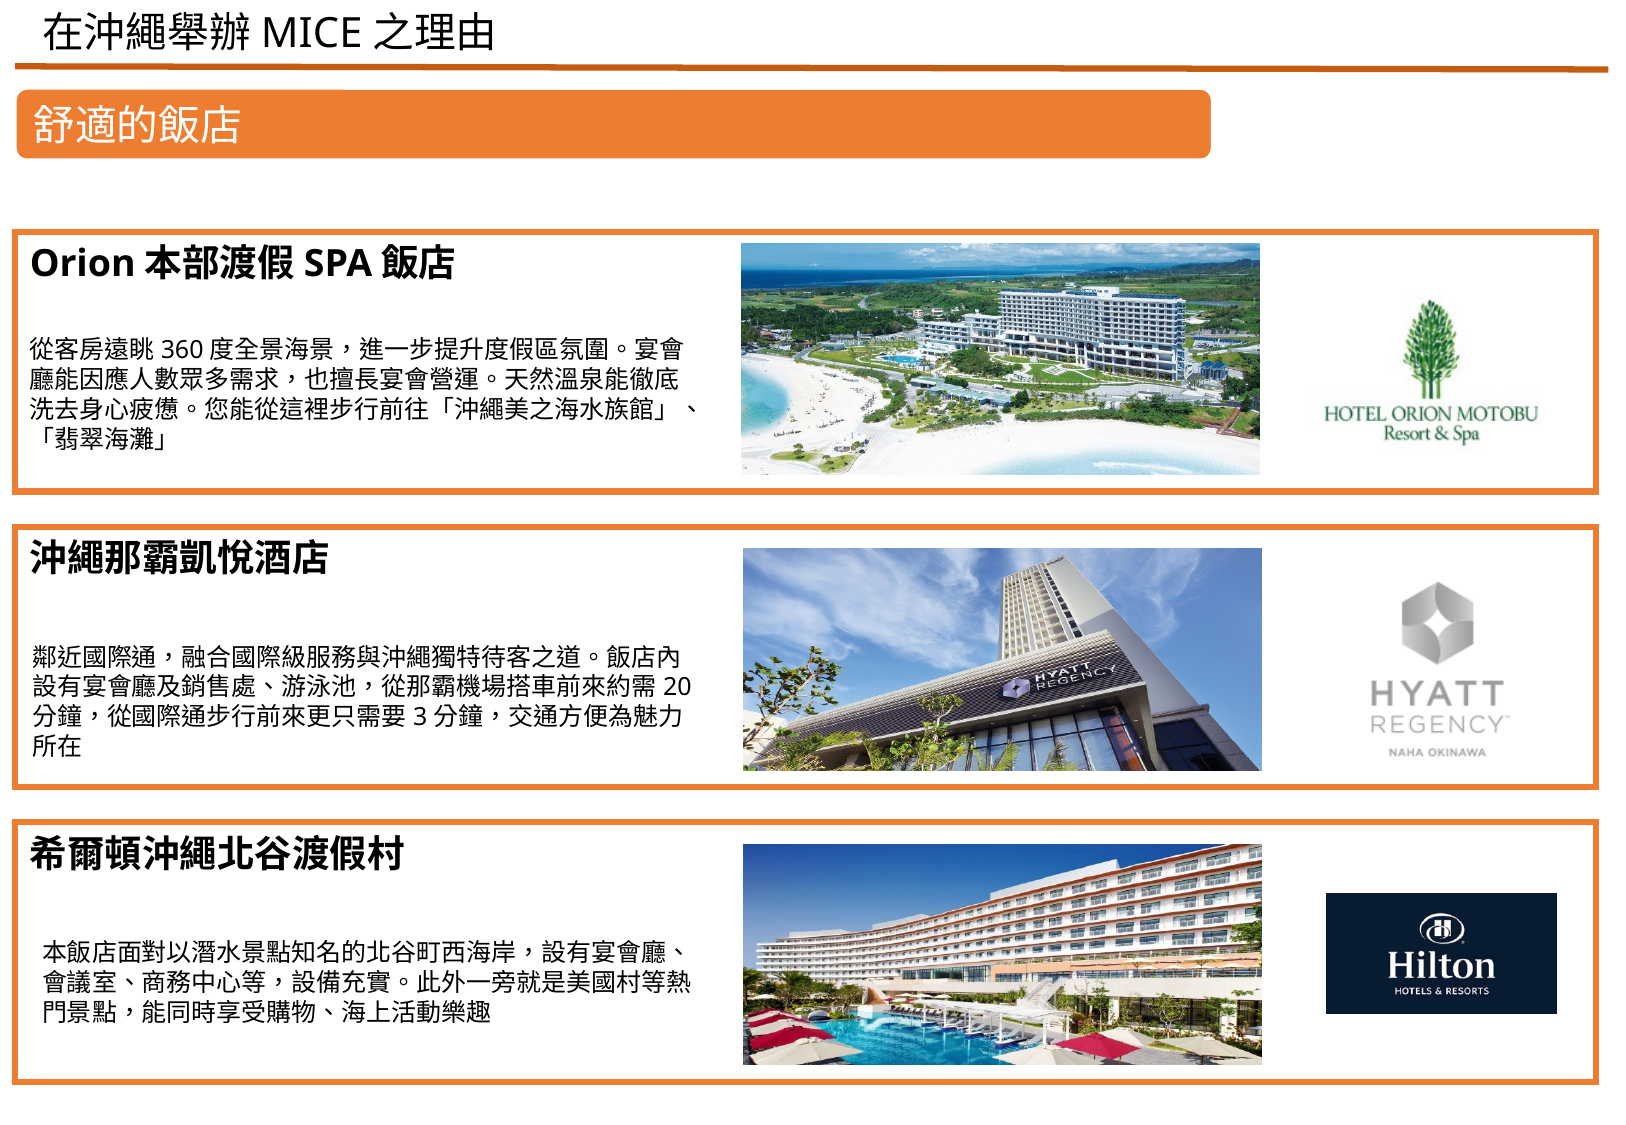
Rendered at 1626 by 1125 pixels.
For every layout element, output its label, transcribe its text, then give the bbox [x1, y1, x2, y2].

text_box 鄰近國際通，融合國際級服務與沖繩獨特待客之道。飯店內設有宴會廳及銷售處、游泳池，從那霸機場搭車前來約需20分鐘，從國際通步行前來更只需要3分鐘，交通方便為魅力所在 [17, 633, 718, 769]
text_box 沖繩那霸凱悅酒店 [14, 526, 1597, 788]
text_box 希爾頓沖繩北谷渡假村 [14, 821, 1597, 1083]
text_box 在沖繩舉辦MICE之理由 [27, 0, 795, 64]
text_box 本飯店面對以潛水景點知名的北谷町西海岸，設有宴會廳、會議室、商務中心等，設備充實。此外一旁就是美國村等熱門景點，能同時享受購物、海上活動樂趣 [27, 928, 728, 1034]
picture [934, 1058, 944, 1065]
picture [743, 548, 1262, 771]
picture [1308, 295, 1552, 450]
picture [1343, 572, 1541, 783]
picture [743, 844, 1262, 1065]
picture [1326, 893, 1557, 1014]
text_box Orion本部渡假SPA飯店 [14, 231, 1597, 492]
text_box 從客房遠眺360度全景海景，進一步提升度假區氛圍。宴會廳能因應人數眾多需求，也擅長宴會營運。天然溫泉能徹底洗去身心疲憊。您能從這裡步行前往「沖繩美之海水族館」、「翡翠海灘」 [15, 326, 718, 461]
picture [741, 243, 1260, 475]
text_box 舒適的飯店 [13, 86, 1214, 162]
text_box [15, 66, 1609, 70]
